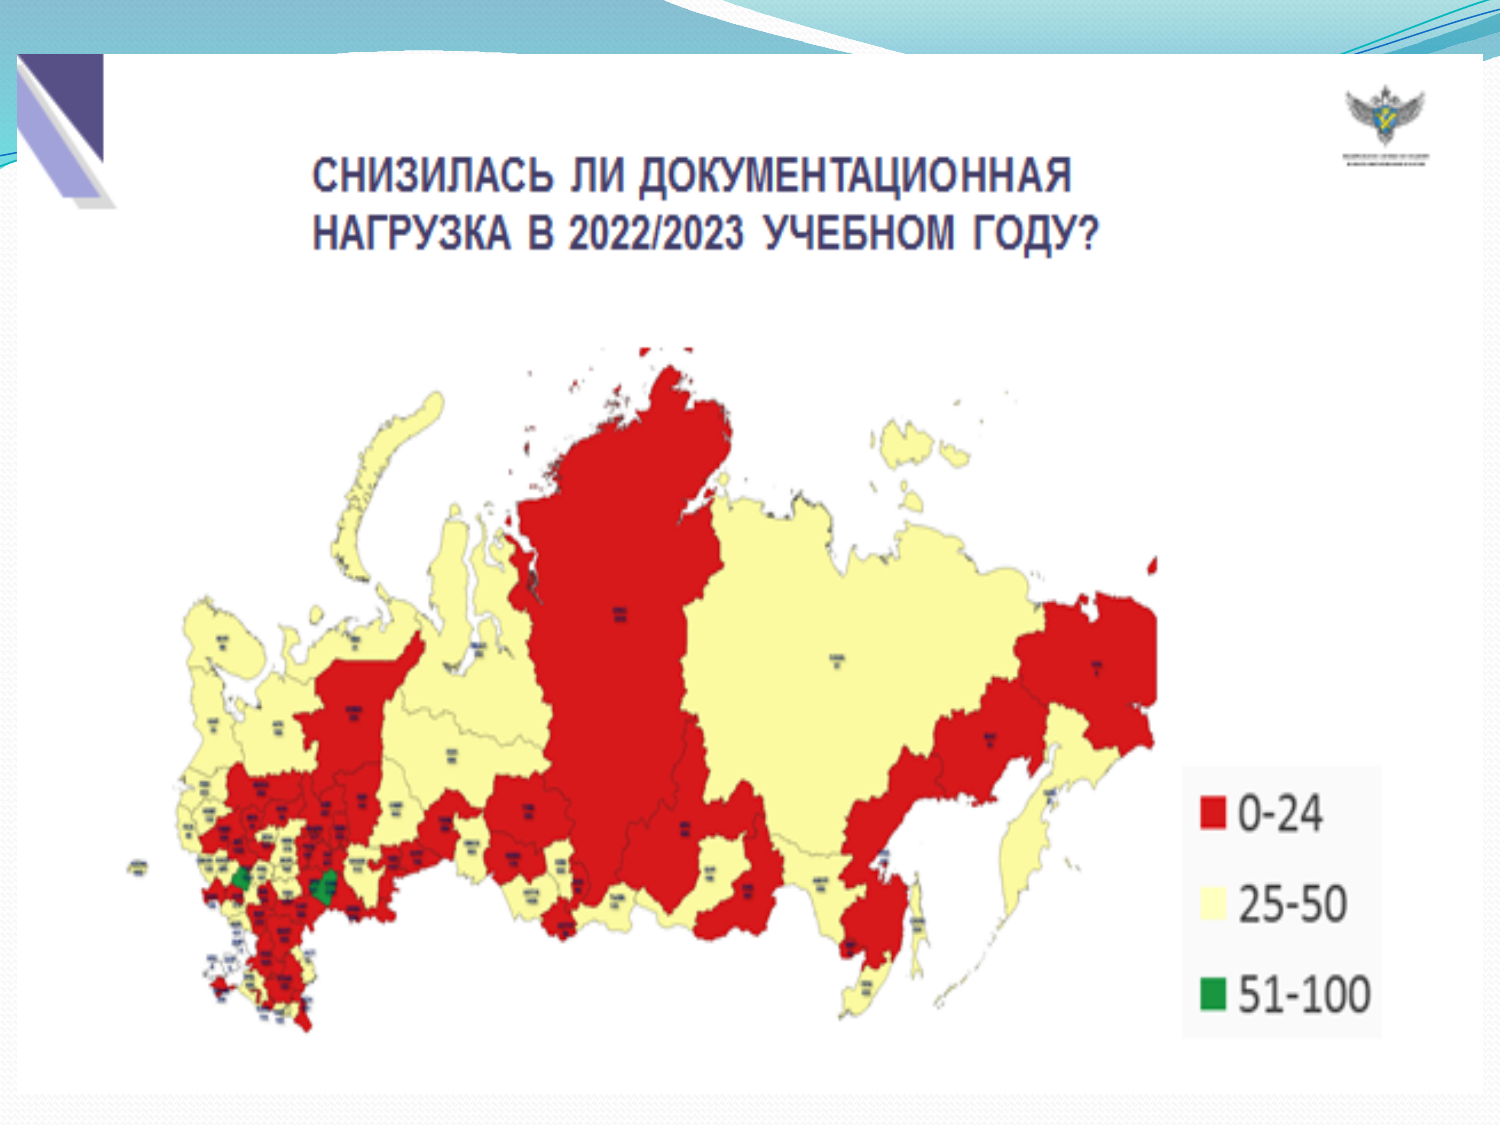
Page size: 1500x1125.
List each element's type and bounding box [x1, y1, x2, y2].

list [17, 54, 1483, 1095]
